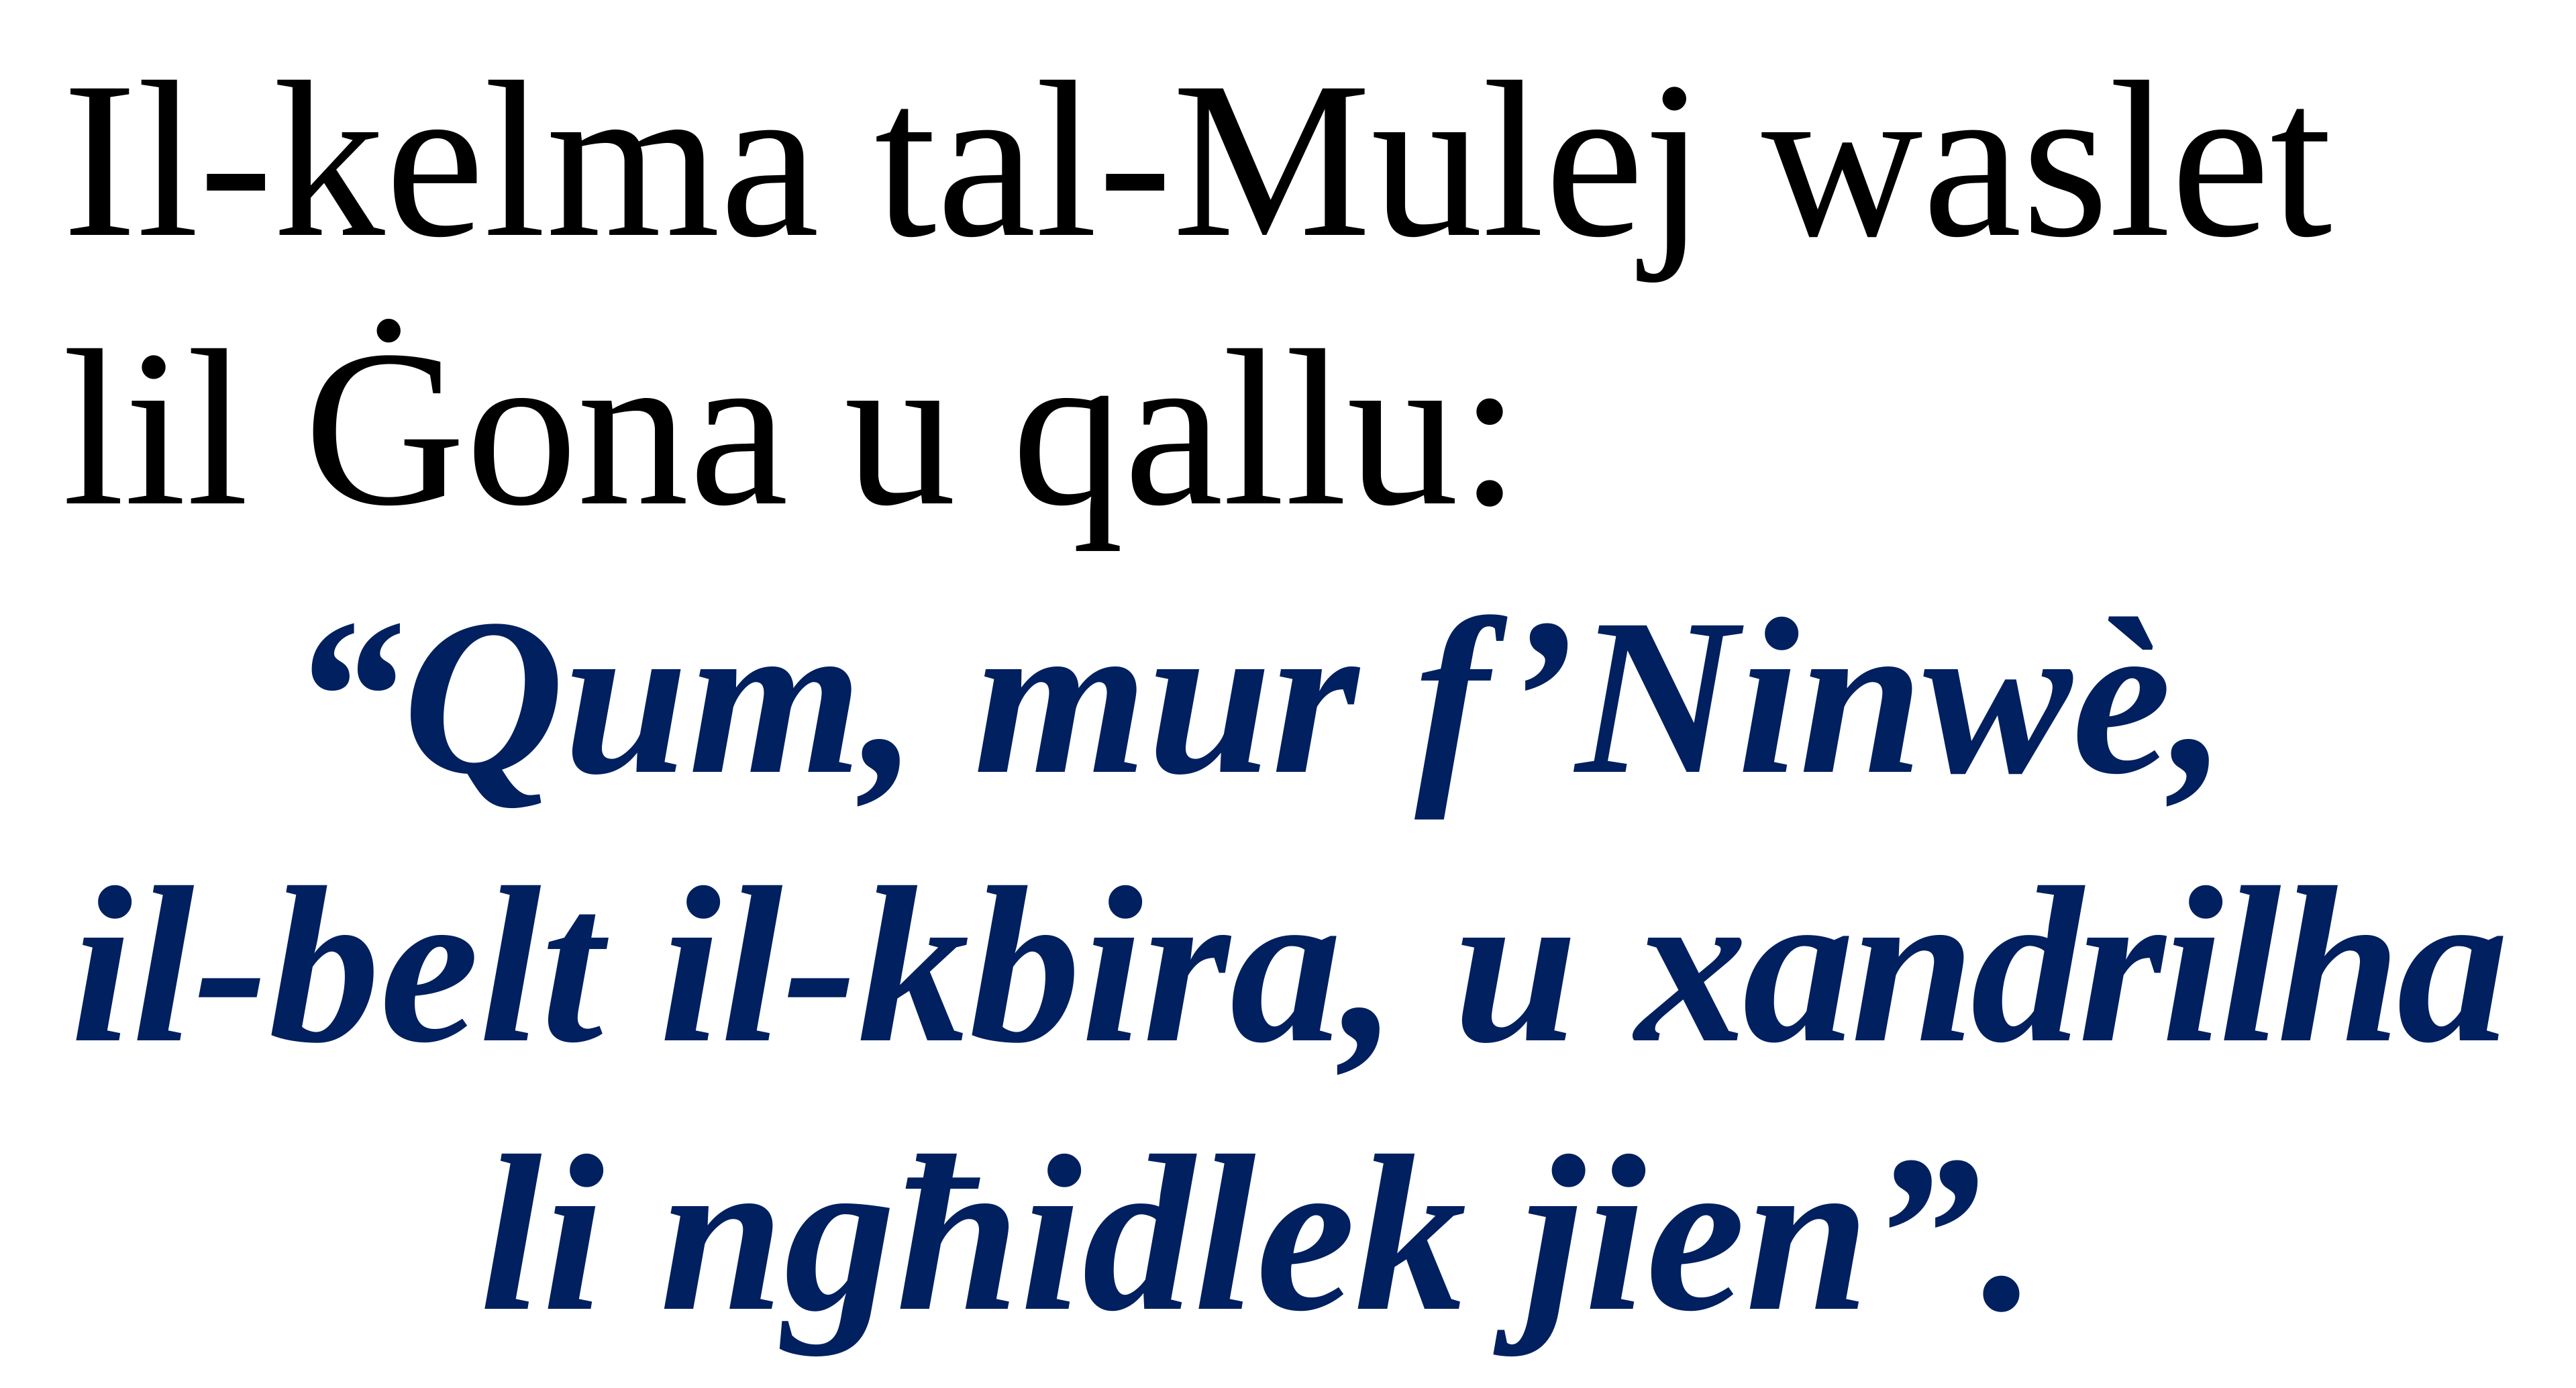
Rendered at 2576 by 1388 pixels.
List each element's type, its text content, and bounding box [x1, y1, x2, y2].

list Il-kelma tal-Mulej waslet lil Ġona u qallu: “Qum, mur f’Ninwè, il-belt il-kbira, u xandrilha li ngħidlek jien”. [39, 0, 2536, 1388]
